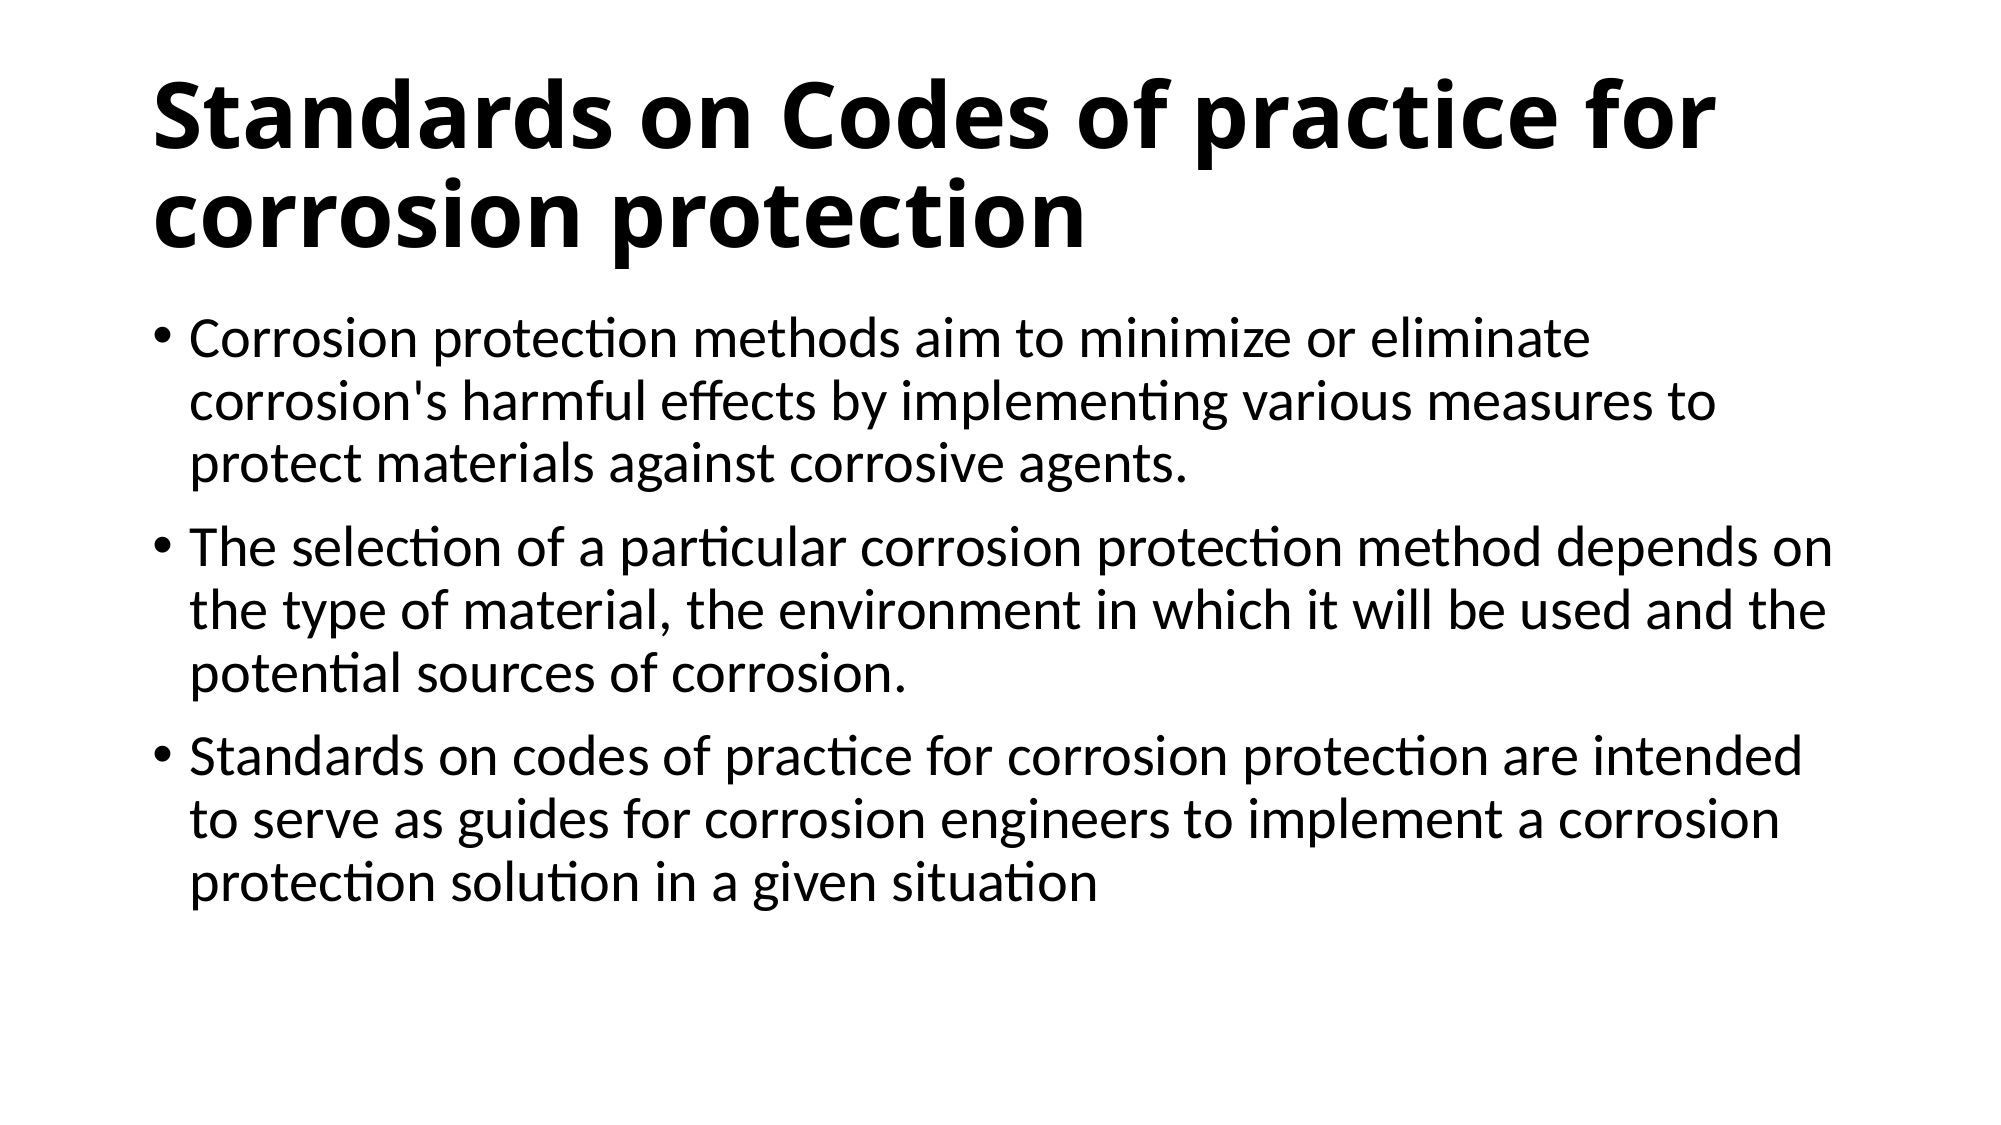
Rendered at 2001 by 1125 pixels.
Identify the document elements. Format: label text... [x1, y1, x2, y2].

list Corrosion protection methods aim to minimize or eliminate corrosion's harmful effects by implementing various measures to protect materials against corrosive agents. The selection of a particular corrosion protection method depends on the type of material, the environment in which it will be used and the potential sources of corrosion. Standards on codes of practice for corrosion protection are intended to serve as guides for corrosion engineers to implement a corrosion protection solution in a given situation [137, 299, 1863, 1014]
title Standards on Codes of practice for corrosion protection [137, 59, 1863, 278]
